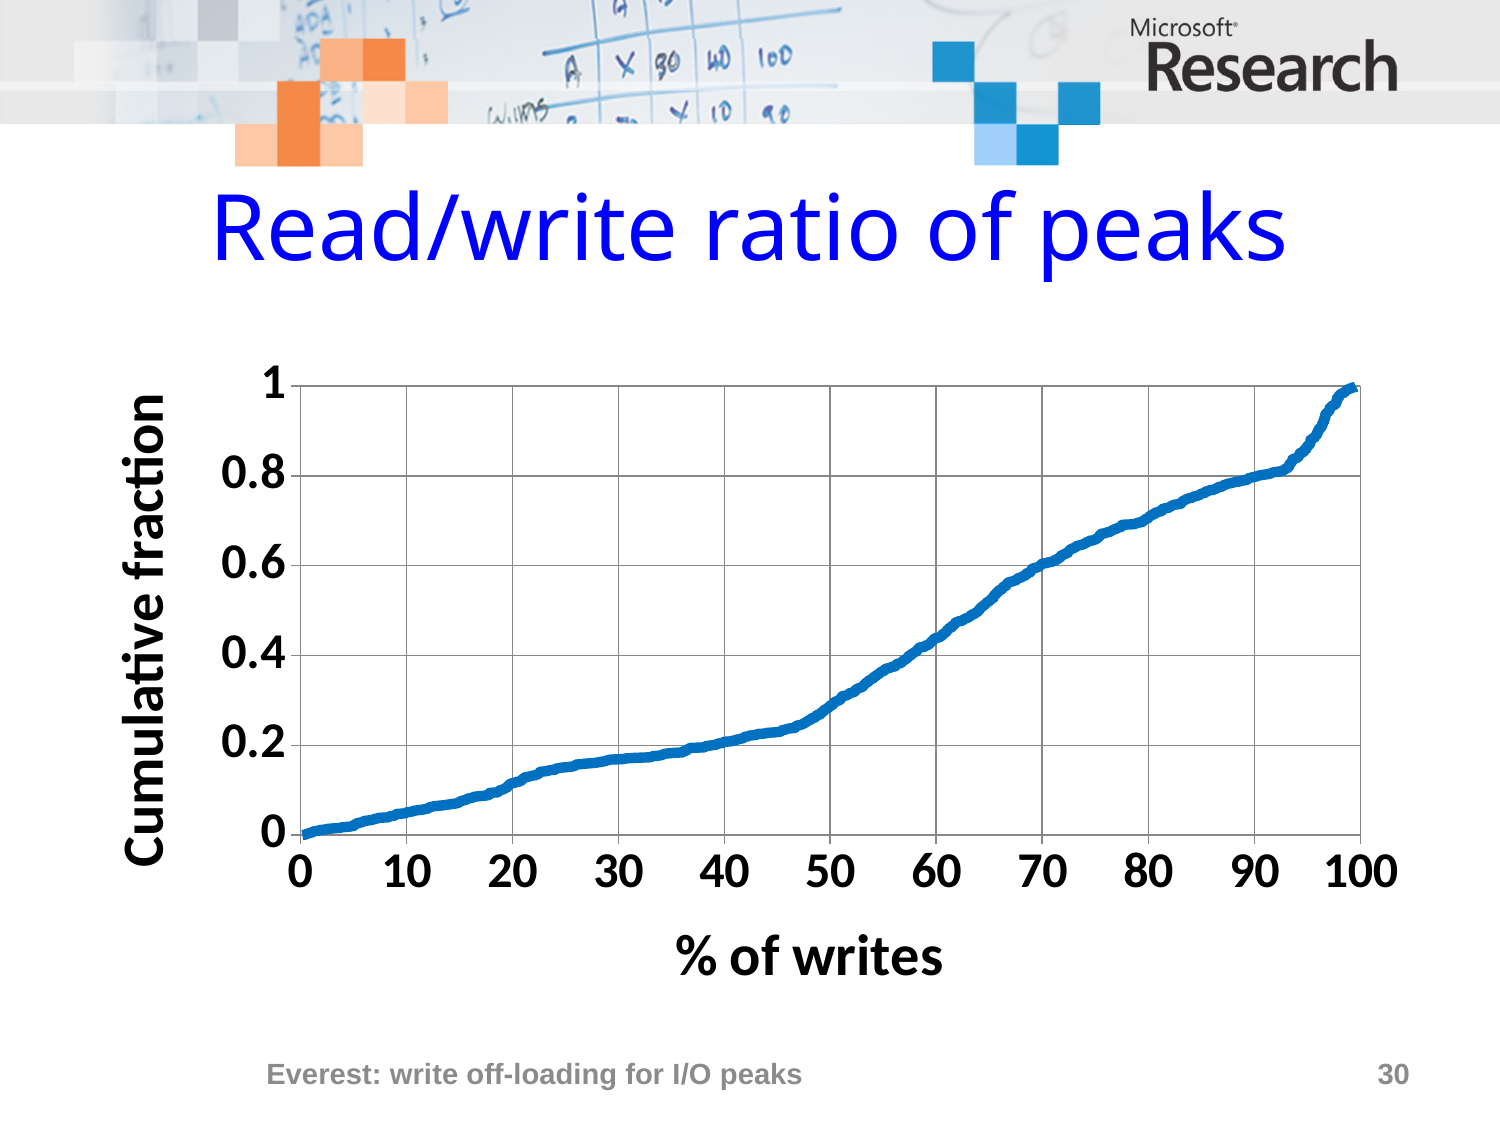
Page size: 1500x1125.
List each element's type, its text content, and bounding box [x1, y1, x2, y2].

slide_number 30 [1324, 1042, 1425, 1103]
picture [0, 0, 1500, 251]
title Read/write ratio of peaks [74, 129, 1426, 318]
chart [74, 347, 1426, 1032]
footer Everest: write off-loading for I/O peaks [82, 1042, 988, 1103]
